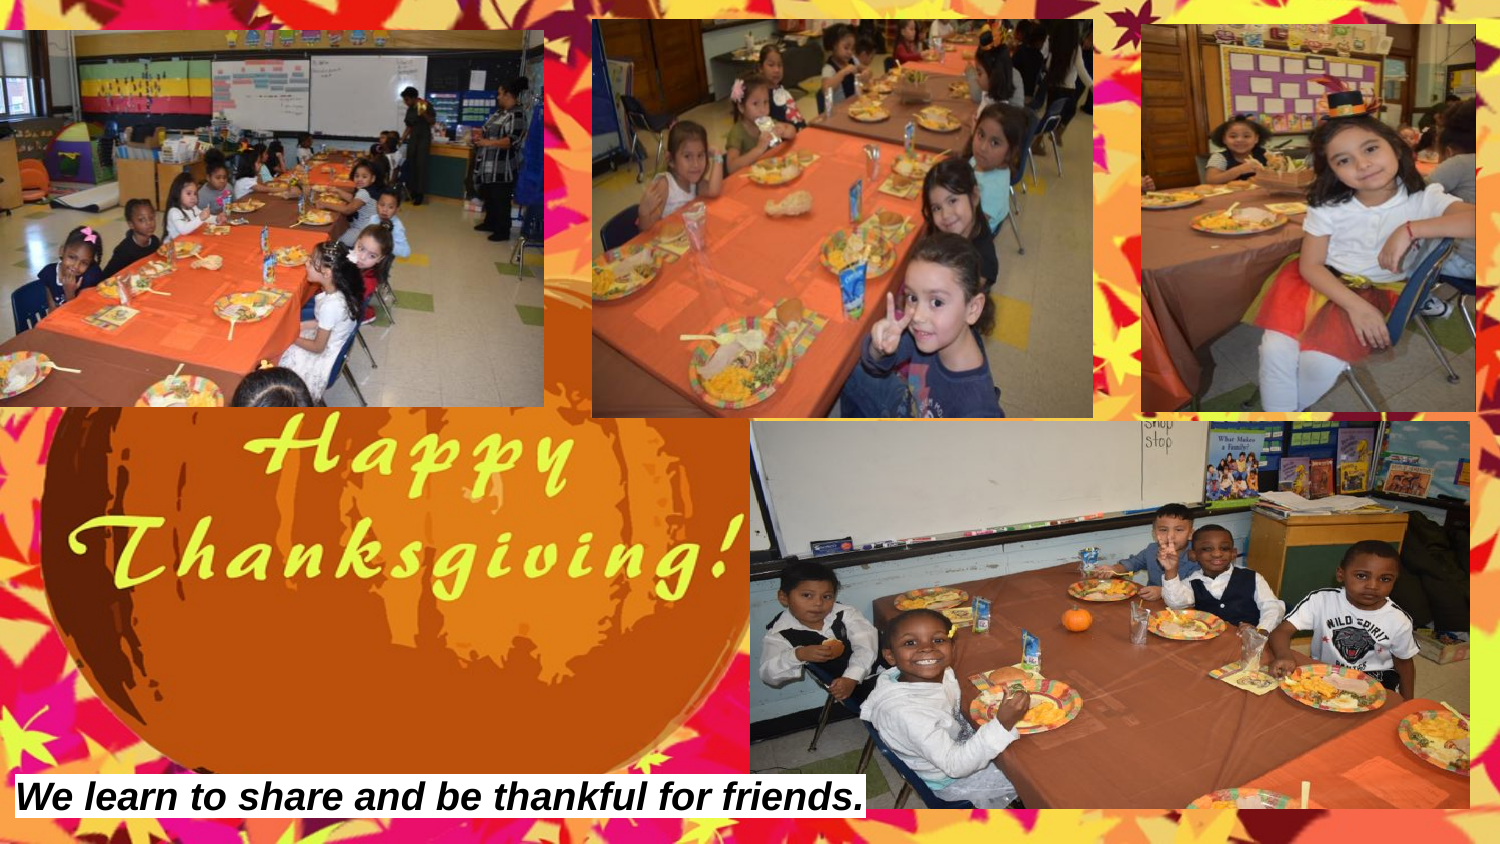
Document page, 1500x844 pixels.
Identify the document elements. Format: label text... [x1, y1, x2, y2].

picture [0, 0, 1500, 844]
text_box We learn to share and be thankful for friends. [0, 755, 1204, 844]
